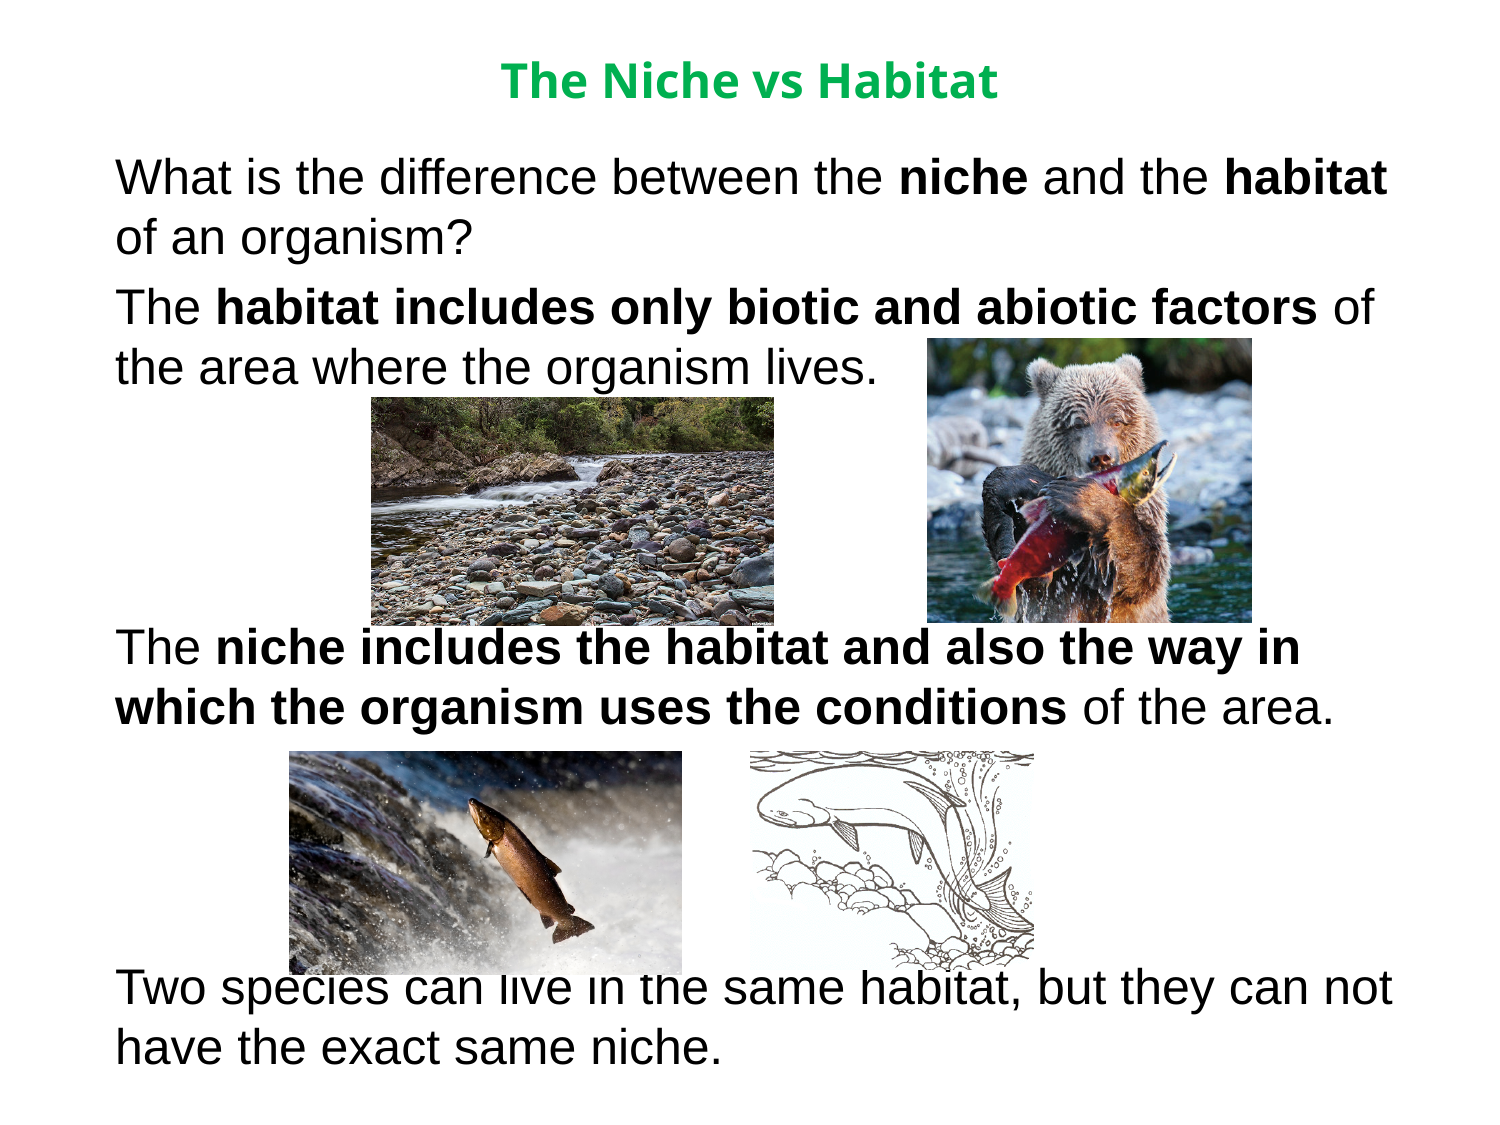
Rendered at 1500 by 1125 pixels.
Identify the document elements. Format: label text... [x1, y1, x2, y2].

picture [749, 751, 1034, 970]
text_box What is the difference between the niche and the habitat of an organism? The habitat includes only biotic and abiotic factors of the area where the organism lives. The niche includes the habitat and also the way in which the organism uses the conditions of the area. Two species can live in the same habitat, but they can not have the exact same niche. [100, 137, 1448, 1125]
title The Niche vs Habitat [75, 42, 1425, 161]
picture [926, 337, 1253, 623]
picture [371, 396, 774, 627]
picture [288, 751, 683, 975]
